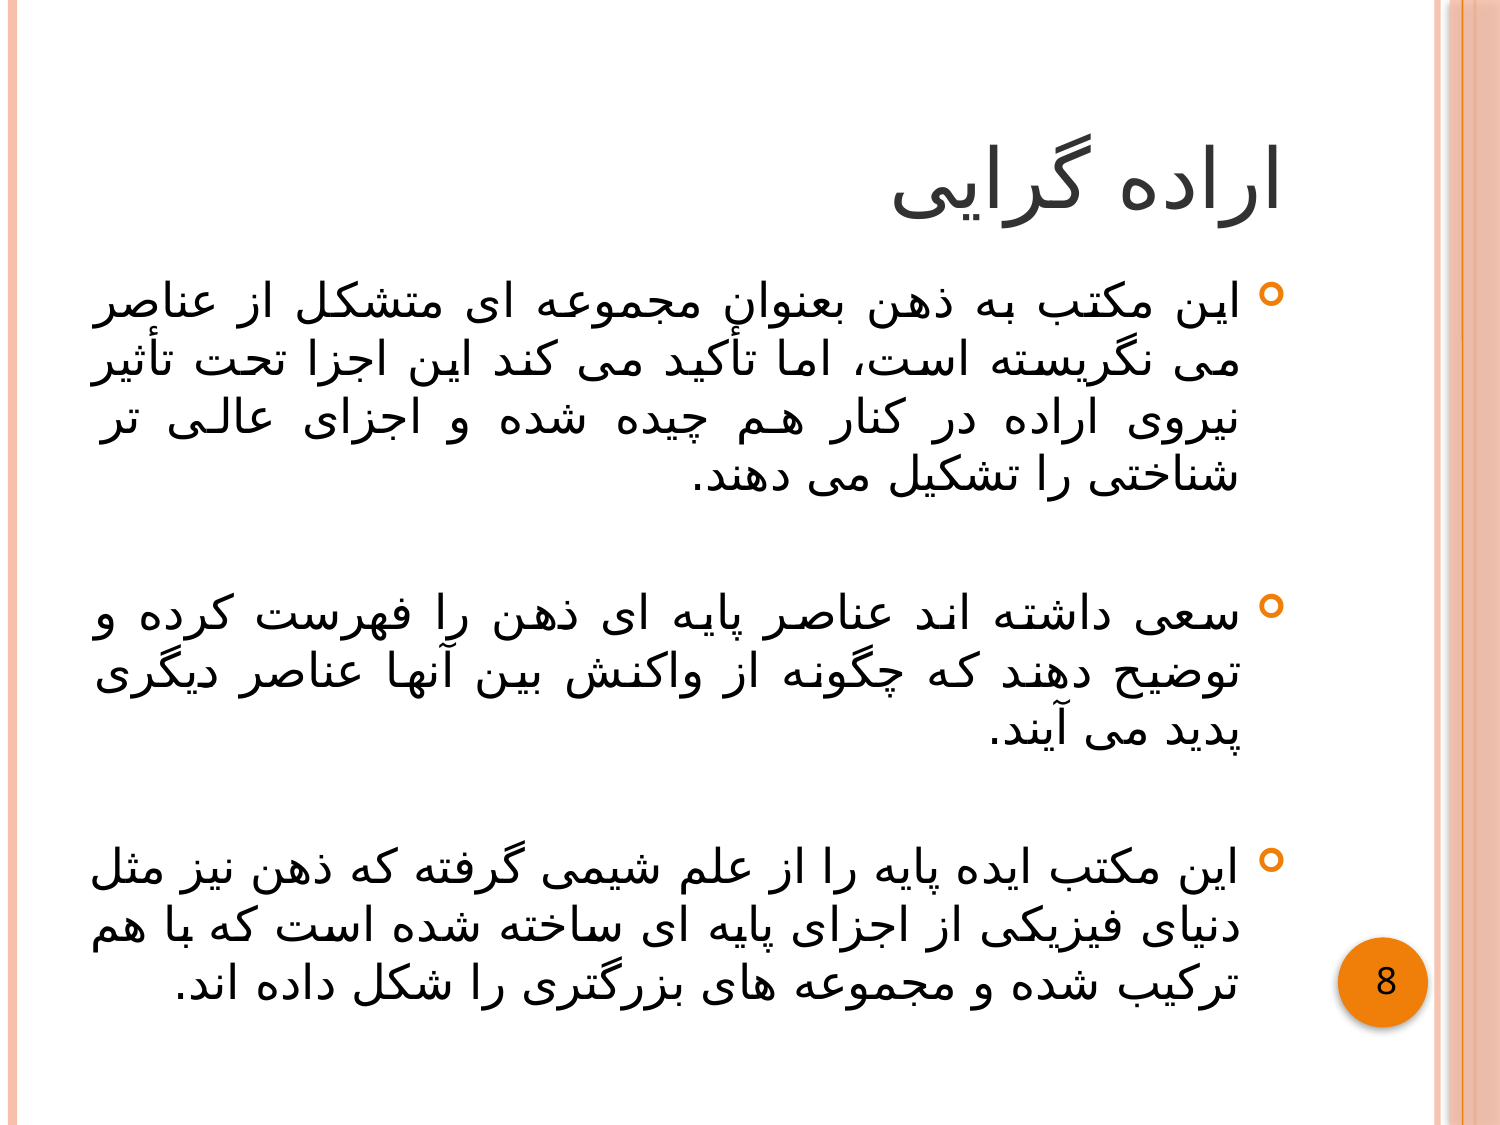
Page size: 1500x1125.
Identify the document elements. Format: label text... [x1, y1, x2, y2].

list این مکتب به ذهن بعنوان مجموعه ای متشکل از عناصر می نگریسته است، اما تأکید می کند این اجزا تحت تأثیر نیروی اراده در کنار هم چیده شده و اجزای عالی تر شناختی را تشکیل می دهند. سعی داشته اند عناصر پایه ای ذهن را فهرست کرده و توضیح دهند که چگونه از واکنش بین آنها عناصر دیگری پدید می آیند. این مکتب ایده پایه را از علم شیمی گرفته که ذهن نیز مثل دنیای فیزیکی از اجزای پایه ای ساخته شده است که با هم ترکیب شده و مجموعه های بزرگتری را شکل داده اند. [75, 262, 1300, 1062]
text_box 8 [1361, 949, 1413, 1010]
title اراده گرایی [75, 45, 1300, 233]
